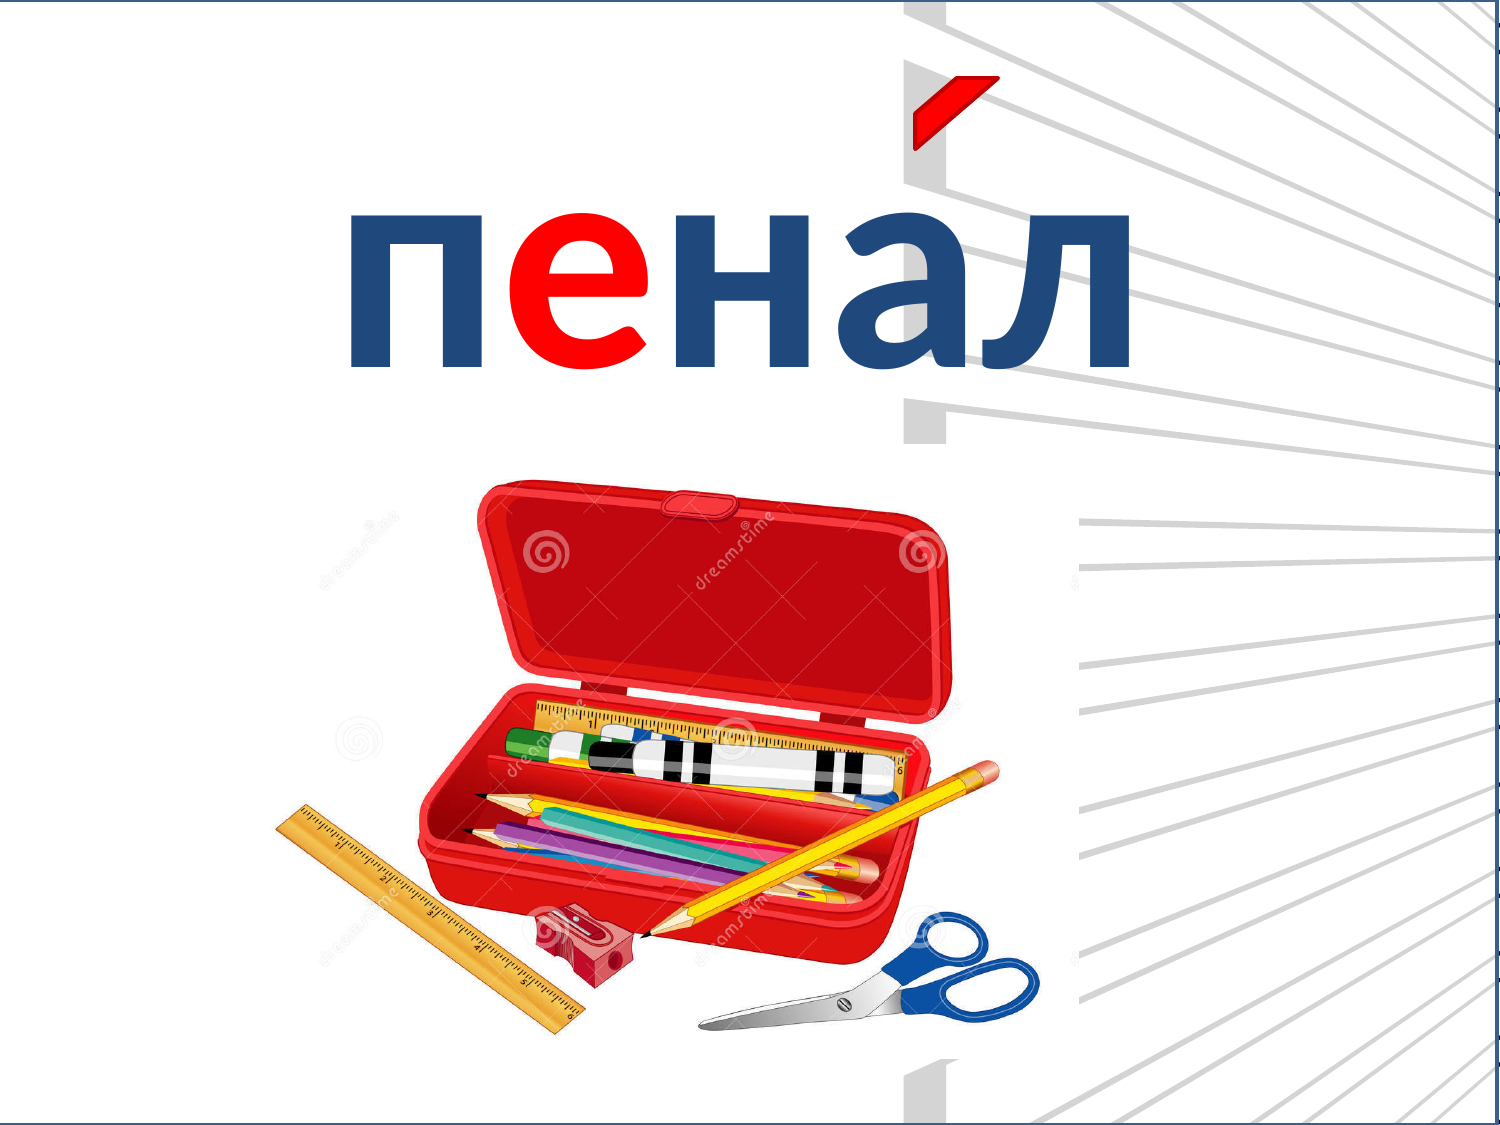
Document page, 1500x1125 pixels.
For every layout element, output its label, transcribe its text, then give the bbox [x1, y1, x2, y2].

picture [265, 444, 1080, 1059]
text_box [913, 76, 1000, 151]
title пенал [64, 149, 1415, 337]
